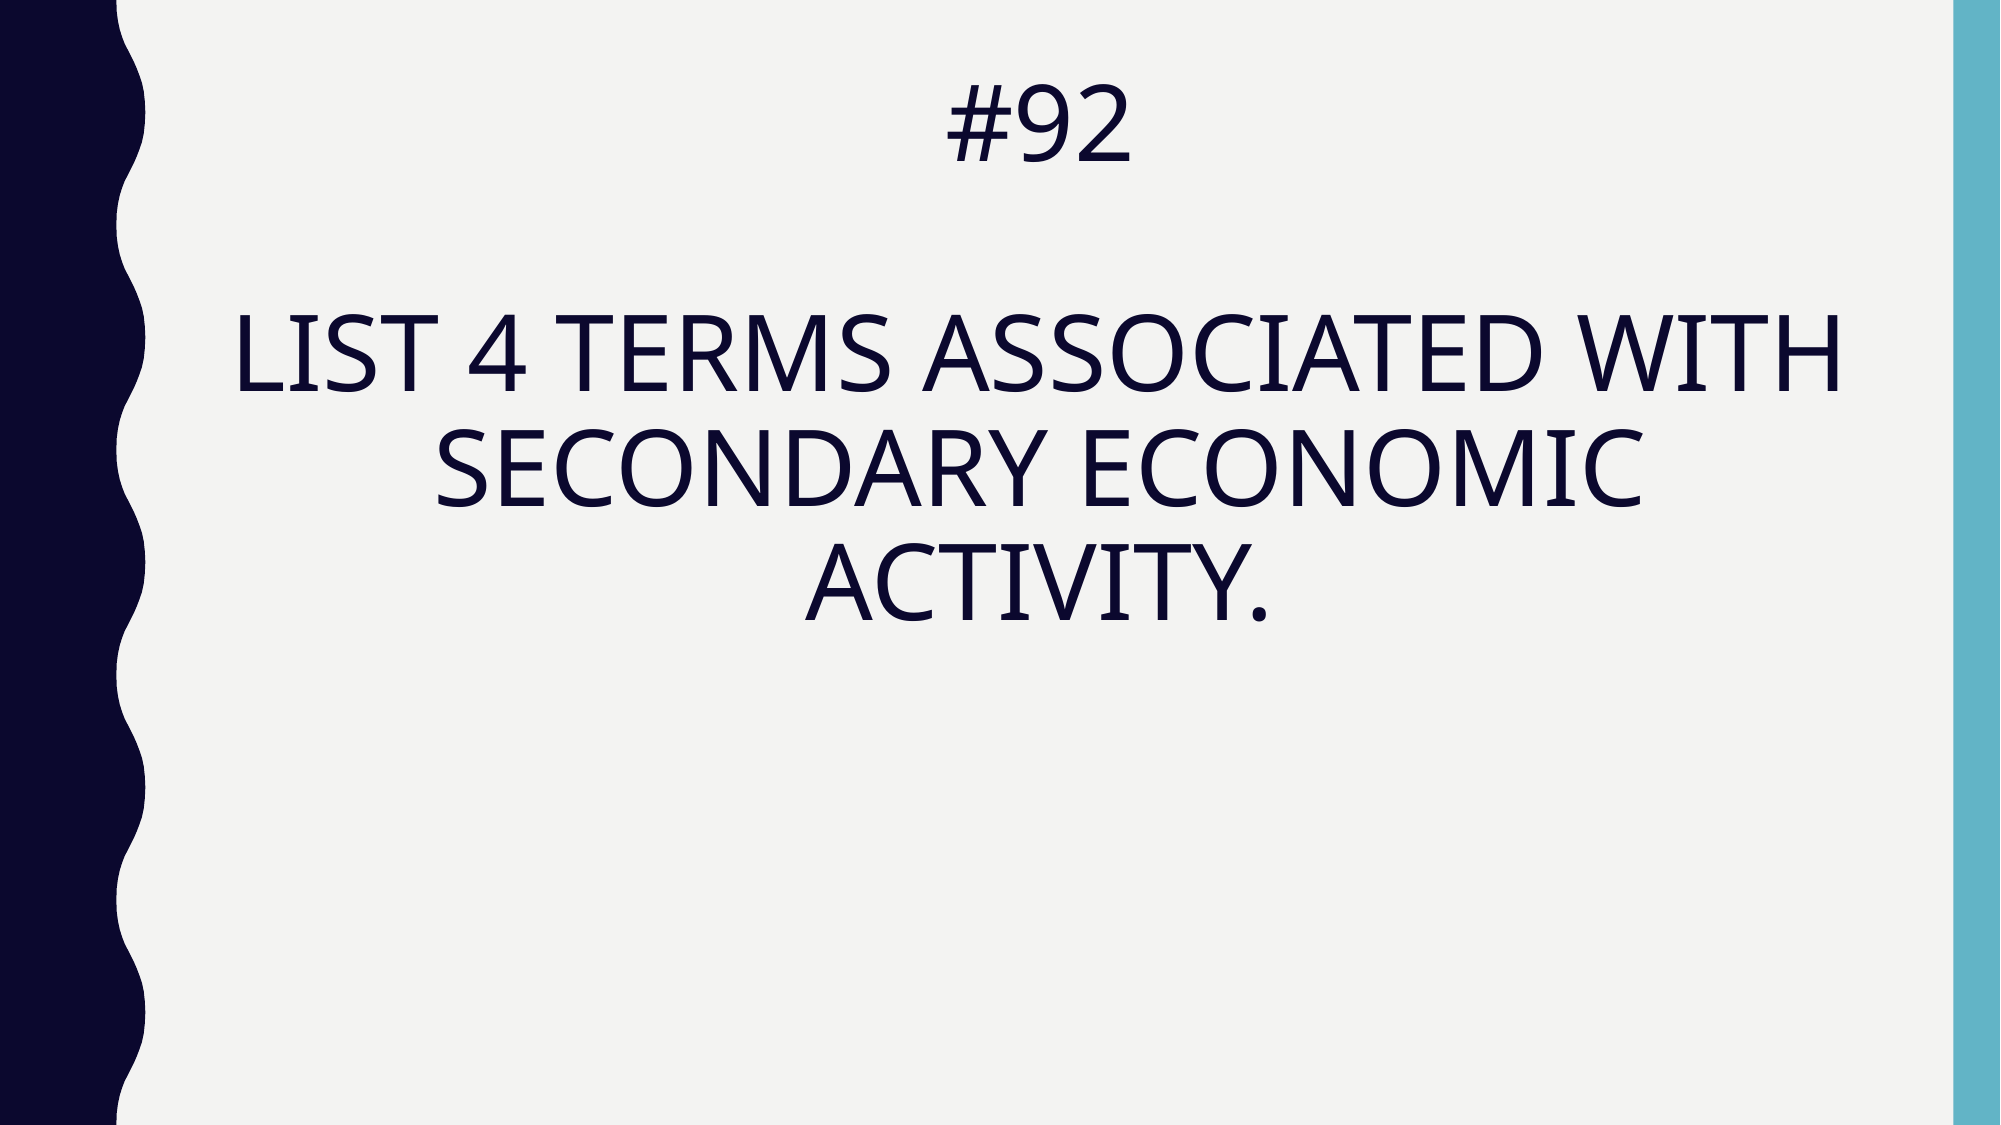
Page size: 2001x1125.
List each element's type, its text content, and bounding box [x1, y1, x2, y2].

title #92 LIST 4 TERMS ASSOCIATED WITH SECONDARY ECONOMIC ACTIVITY. [205, 62, 1875, 606]
